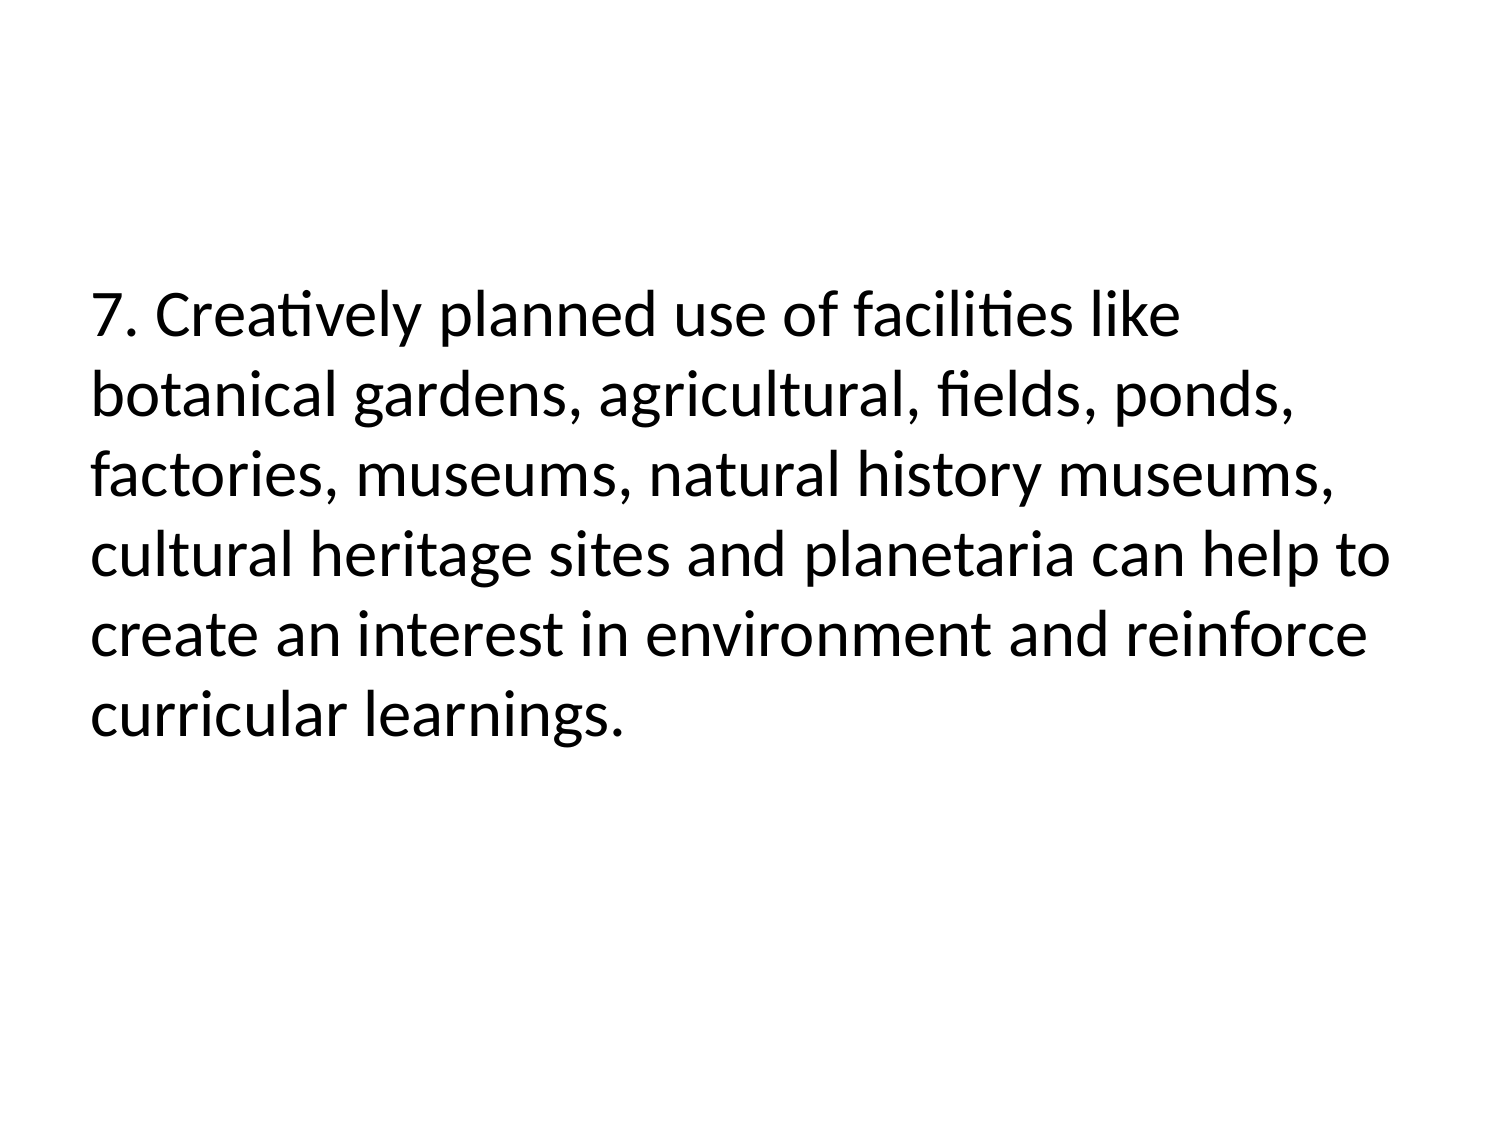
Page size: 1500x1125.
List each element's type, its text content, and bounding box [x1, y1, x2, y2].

list 7. Creatively planned use of facilities like botanical gardens, agricultural, fields, ponds, factories, museums, natural history museums, cultural heritage sites and planetaria can help to create an interest in environment and reinforce curricular learnings. [75, 262, 1425, 1005]
